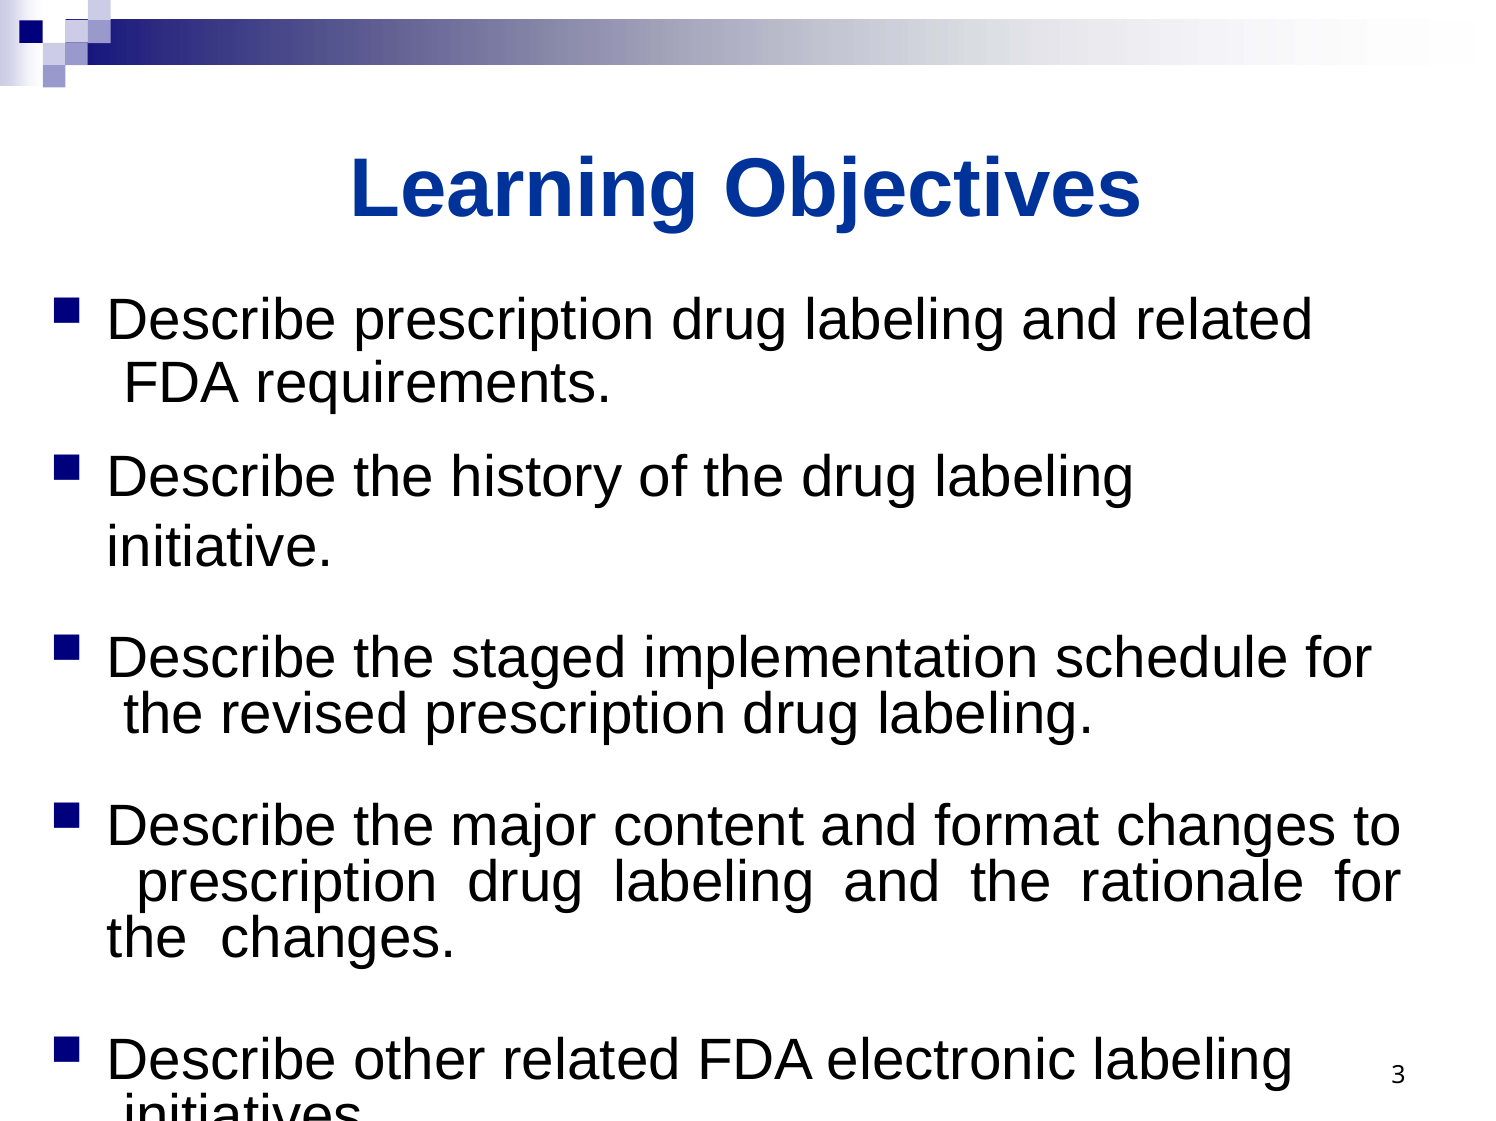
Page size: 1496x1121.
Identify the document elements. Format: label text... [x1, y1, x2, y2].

title Learning Objectives [347, 130, 1149, 278]
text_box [0, 0, 1474, 88]
text_box Describe prescription drug labeling and related FDA requirements. Describe the history of the drug labeling initiative. Describe the staged implementation schedule for the revised prescription drug labeling. Describe the major content and format changes to prescription drug labeling and the rationale for the changes. Describe other related FDA electronic labeling initiatives. [48, 278, 1405, 1121]
text_box 3 [1405, 1056, 1411, 1089]
